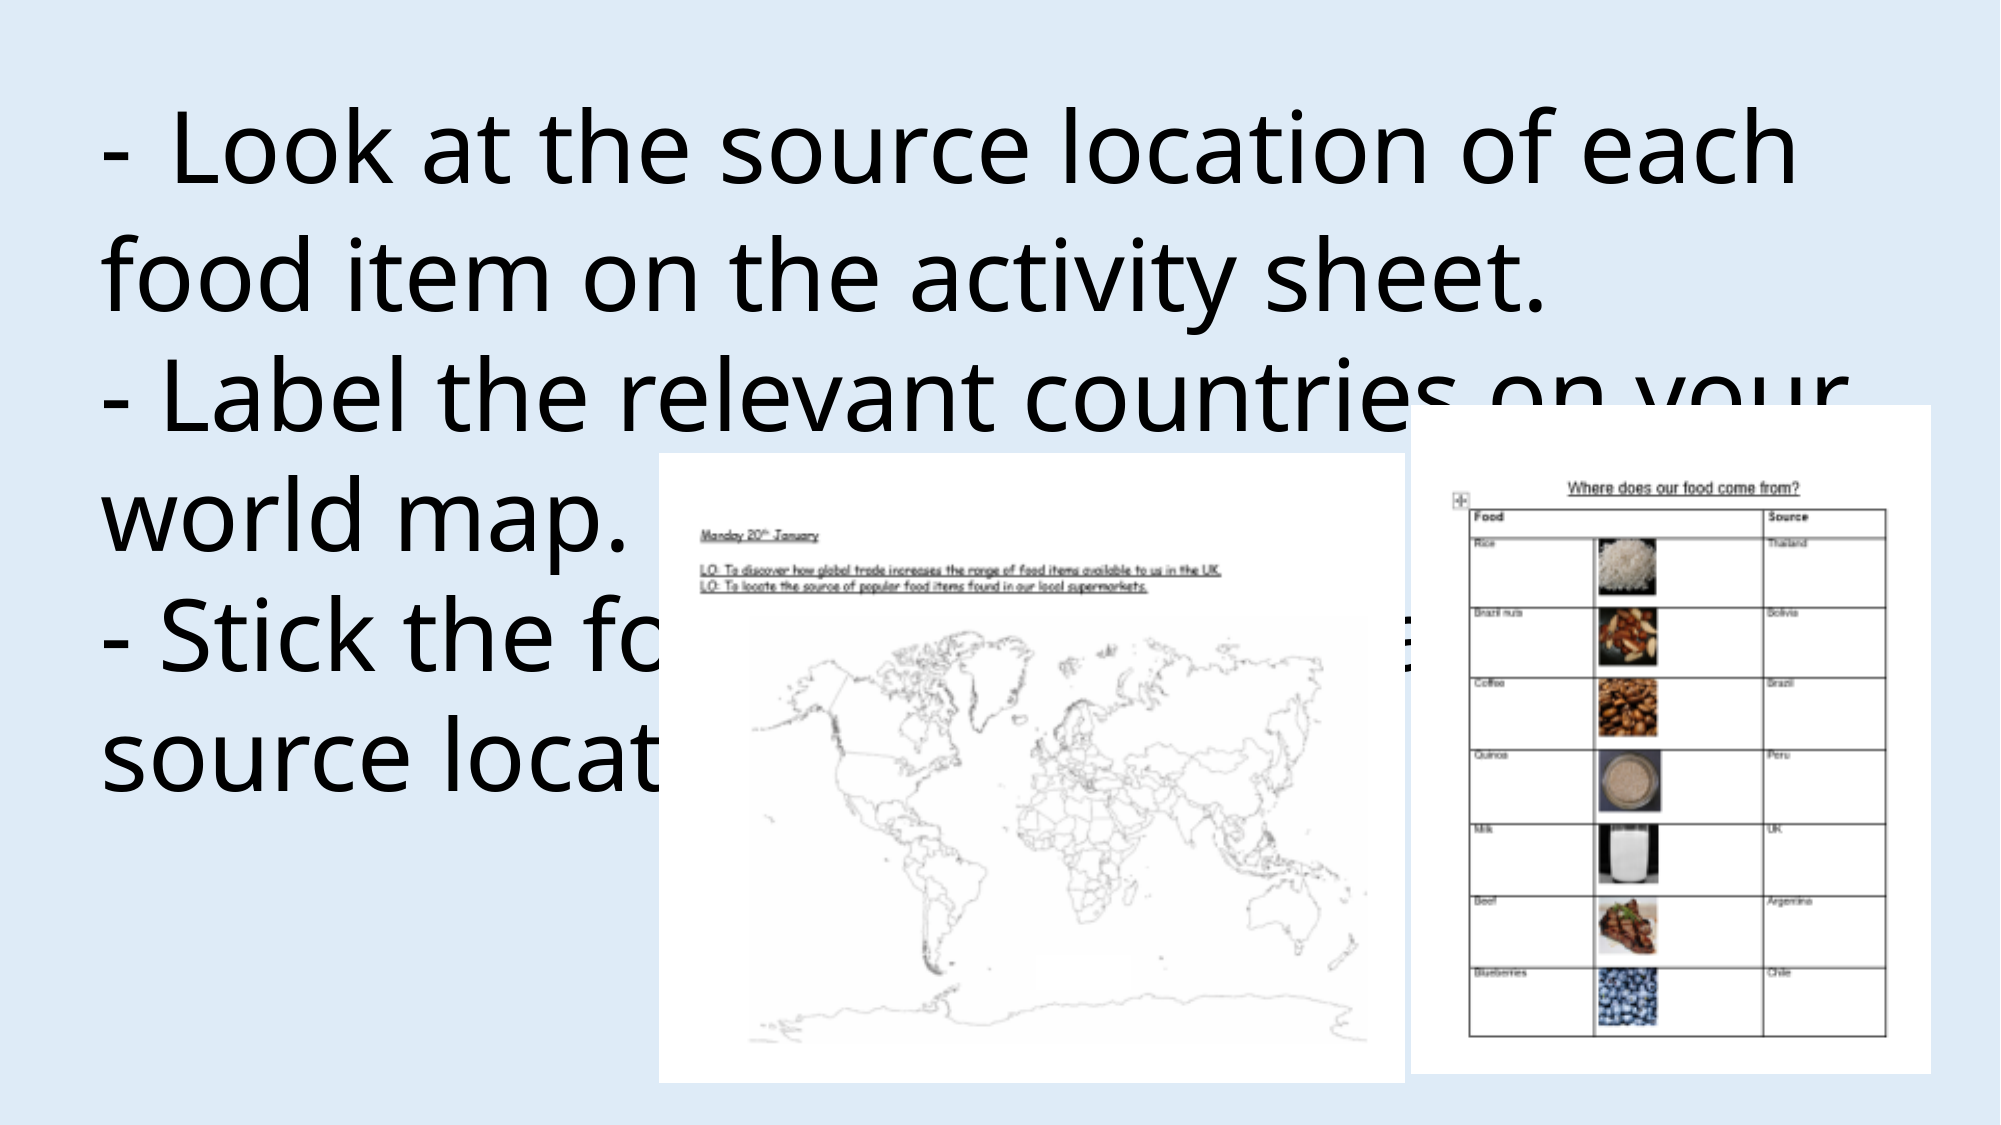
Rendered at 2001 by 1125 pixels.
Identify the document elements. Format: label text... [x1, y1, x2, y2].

picture [1411, 405, 1931, 1074]
picture [659, 453, 1405, 1083]
text_box - Look at the source location of each food item on the activity sheet. - Label the relevant countries on your world map. - Stick the food item image at the source location. [85, 39, 1979, 819]
